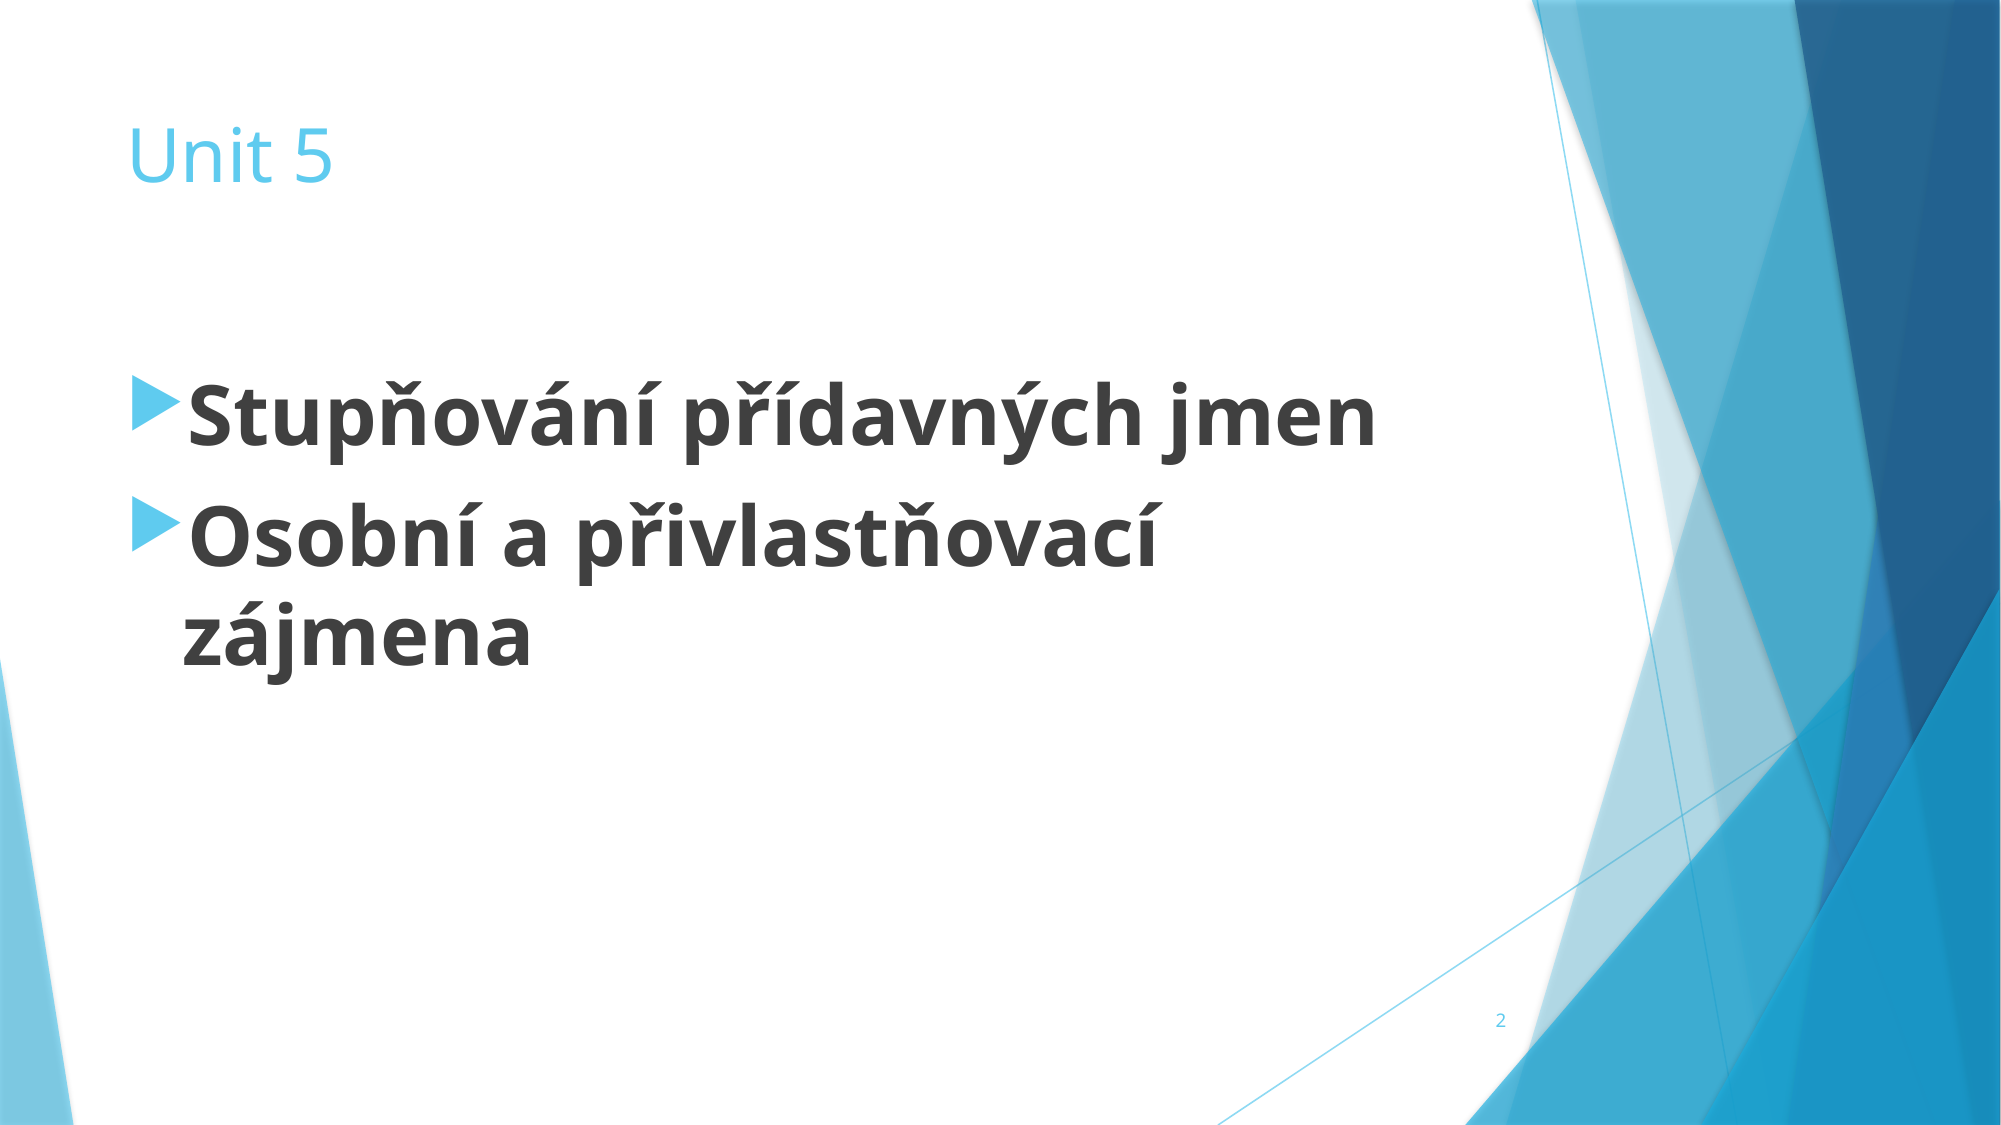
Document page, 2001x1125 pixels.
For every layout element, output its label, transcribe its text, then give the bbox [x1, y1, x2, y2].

slide_number 2 [1409, 991, 1522, 1051]
title Unit 5 [111, 99, 1522, 317]
list Stupňování přídavných jmen Osobní a přivlastňovací zájmena [111, 354, 1522, 992]
